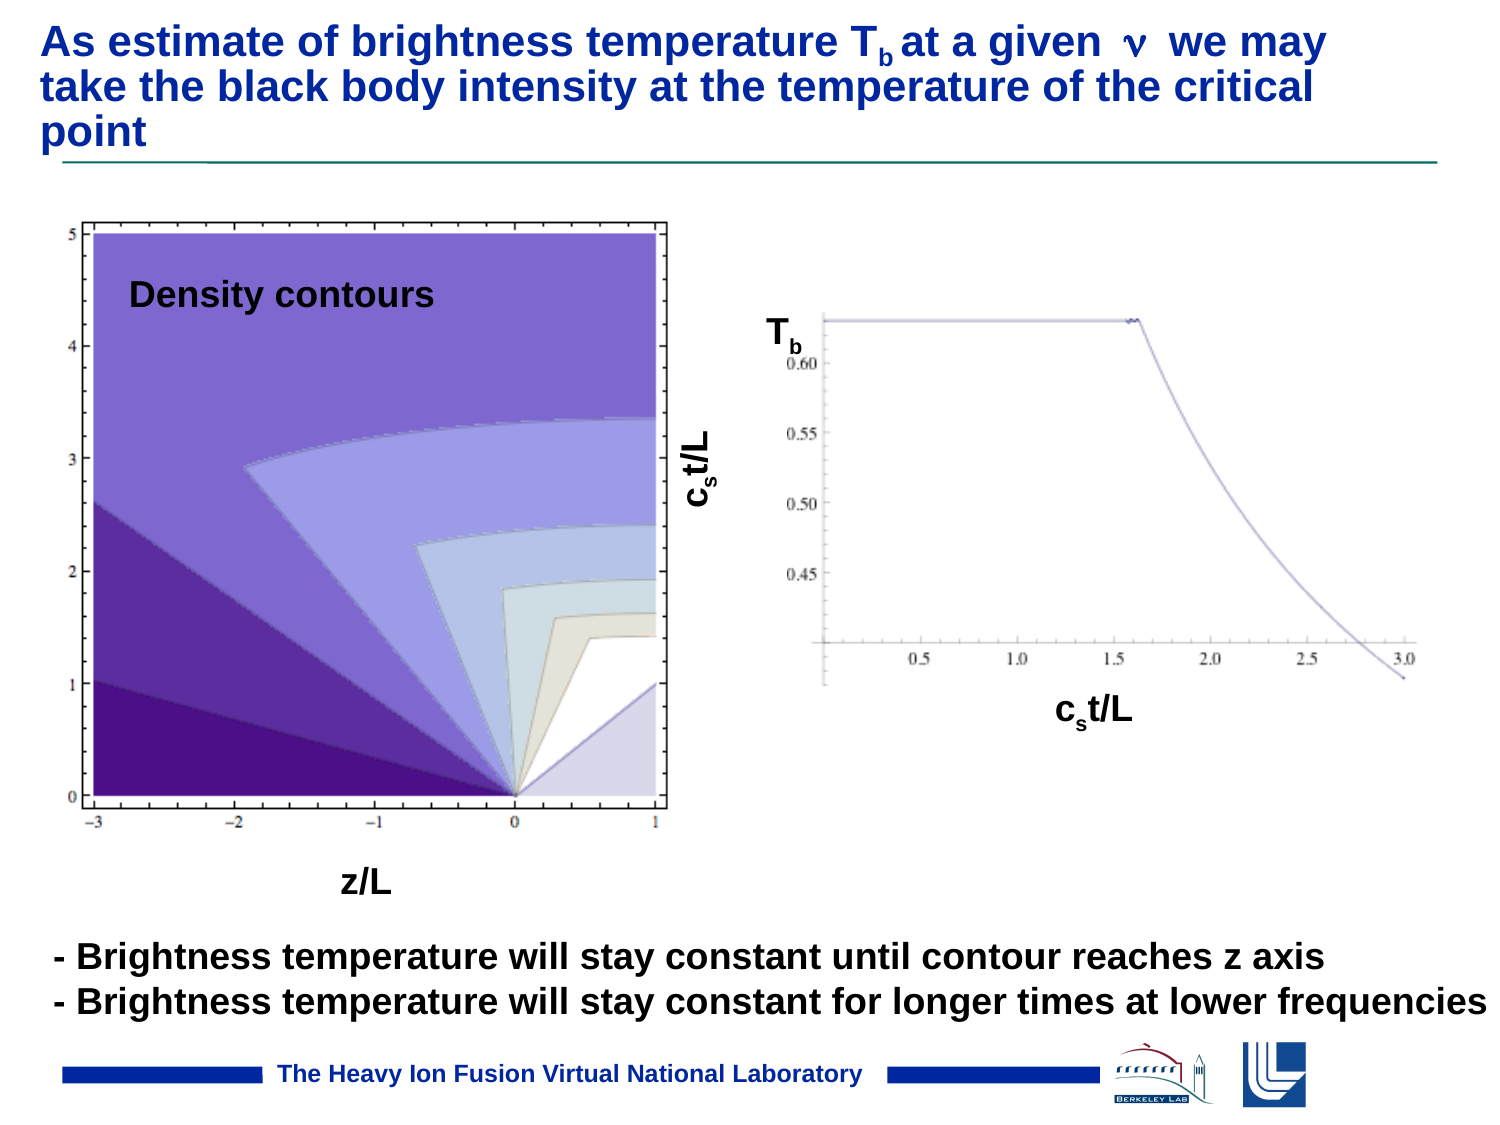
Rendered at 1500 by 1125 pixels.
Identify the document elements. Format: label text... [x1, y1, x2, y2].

text_box cst/L [1039, 697, 1149, 743]
text_box - Brightness temperature will stay constant until contour reaches z axis - Brightness temperature will stay constant for longer times at lower frequencies [38, 924, 1500, 1030]
picture [62, 212, 678, 838]
picture [787, 312, 1419, 688]
title As estimate of brightness temperature Tb at a given n we may take the black body intensity at the temperature of the critical point [24, 24, 1438, 147]
picture [1114, 1042, 1215, 1105]
picture [1237, 1037, 1311, 1113]
text_box Tb [751, 299, 818, 366]
text_box cst/L [682, 387, 729, 524]
text_box z/L [325, 849, 408, 910]
